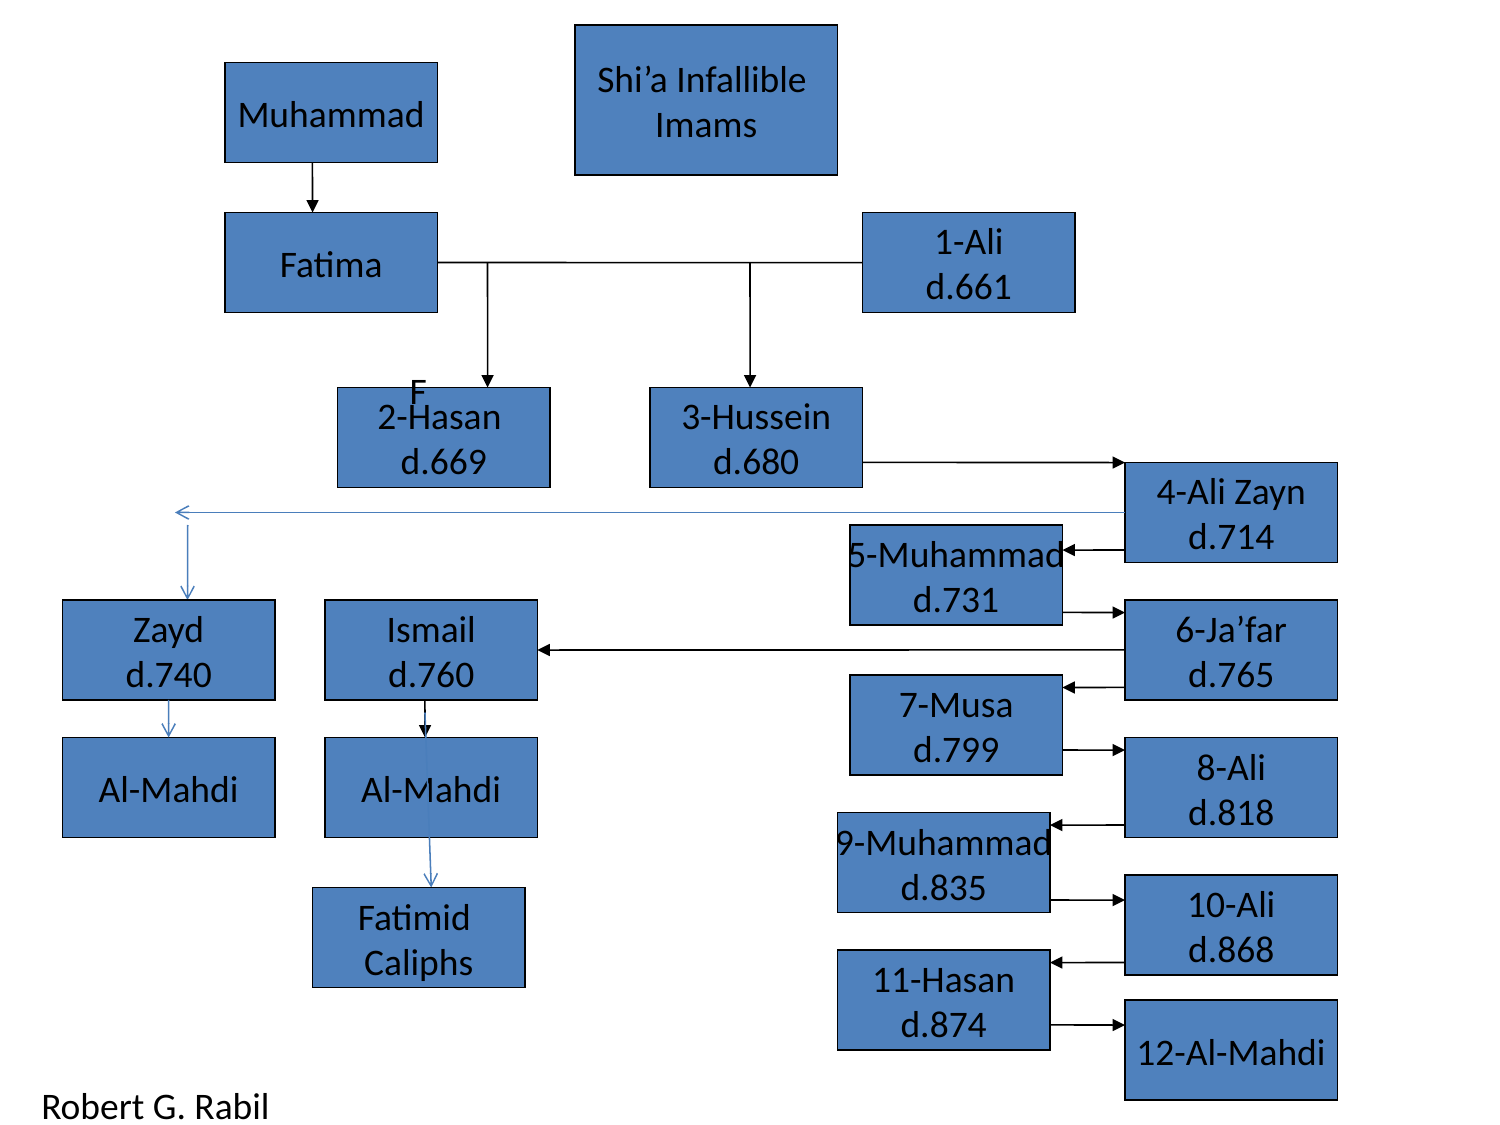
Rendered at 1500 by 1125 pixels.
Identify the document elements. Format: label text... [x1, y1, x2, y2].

text_box 4-Ali Zayn d.714 [1124, 462, 1338, 563]
text_box [1062, 606, 1126, 619]
text_box [1049, 1018, 1126, 1032]
text_box 8-Ali d.818 [1124, 737, 1338, 838]
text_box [340, 796, 516, 804]
text_box [481, 262, 494, 388]
text_box [1050, 818, 1126, 832]
text_box Al-Mahdi [427, 737, 538, 838]
text_box [537, 643, 1126, 657]
text_box 10-Ali d.868 [1124, 875, 1338, 975]
text_box Al-Mahdi [324, 737, 428, 838]
text_box [1062, 543, 1126, 557]
text_box 2-Hasan d.669 [337, 387, 550, 488]
text_box Muhammad [224, 62, 438, 163]
text_box [306, 162, 319, 212]
text_box 12-Al-Mahdi [1124, 999, 1338, 1100]
text_box [1062, 681, 1126, 694]
text_box Robert G. Rabil [26, 1074, 285, 1125]
text_box Ismail d.760 [324, 600, 538, 700]
text_box [418, 725, 425, 738]
text_box [862, 456, 1126, 469]
text_box 7-Musa d.799 [849, 675, 1063, 775]
text_box [743, 262, 757, 388]
text_box [1049, 893, 1126, 907]
text_box Fatimid Caliphs [312, 887, 525, 988]
text_box 5-Muhammad d.731 [849, 525, 1063, 625]
text_box 9-Muhammad d.835 [837, 812, 1050, 913]
text_box F [394, 359, 442, 420]
text_box [1062, 743, 1126, 757]
text_box 1-Ali d.661 [862, 212, 1075, 313]
text_box [1050, 956, 1126, 969]
text_box 11-Hasan d.874 [837, 950, 1050, 1050]
text_box Al-Mahdi [62, 737, 275, 838]
text_box Shi’a Infallible Imams [575, 24, 838, 175]
text_box 3-Hussein d.680 [649, 387, 863, 488]
text_box 6-Ja’far d.765 [1124, 600, 1338, 700]
text_box Zayd d.740 [62, 600, 275, 700]
text_box [427, 725, 432, 734]
text_box Fatima [224, 212, 438, 313]
